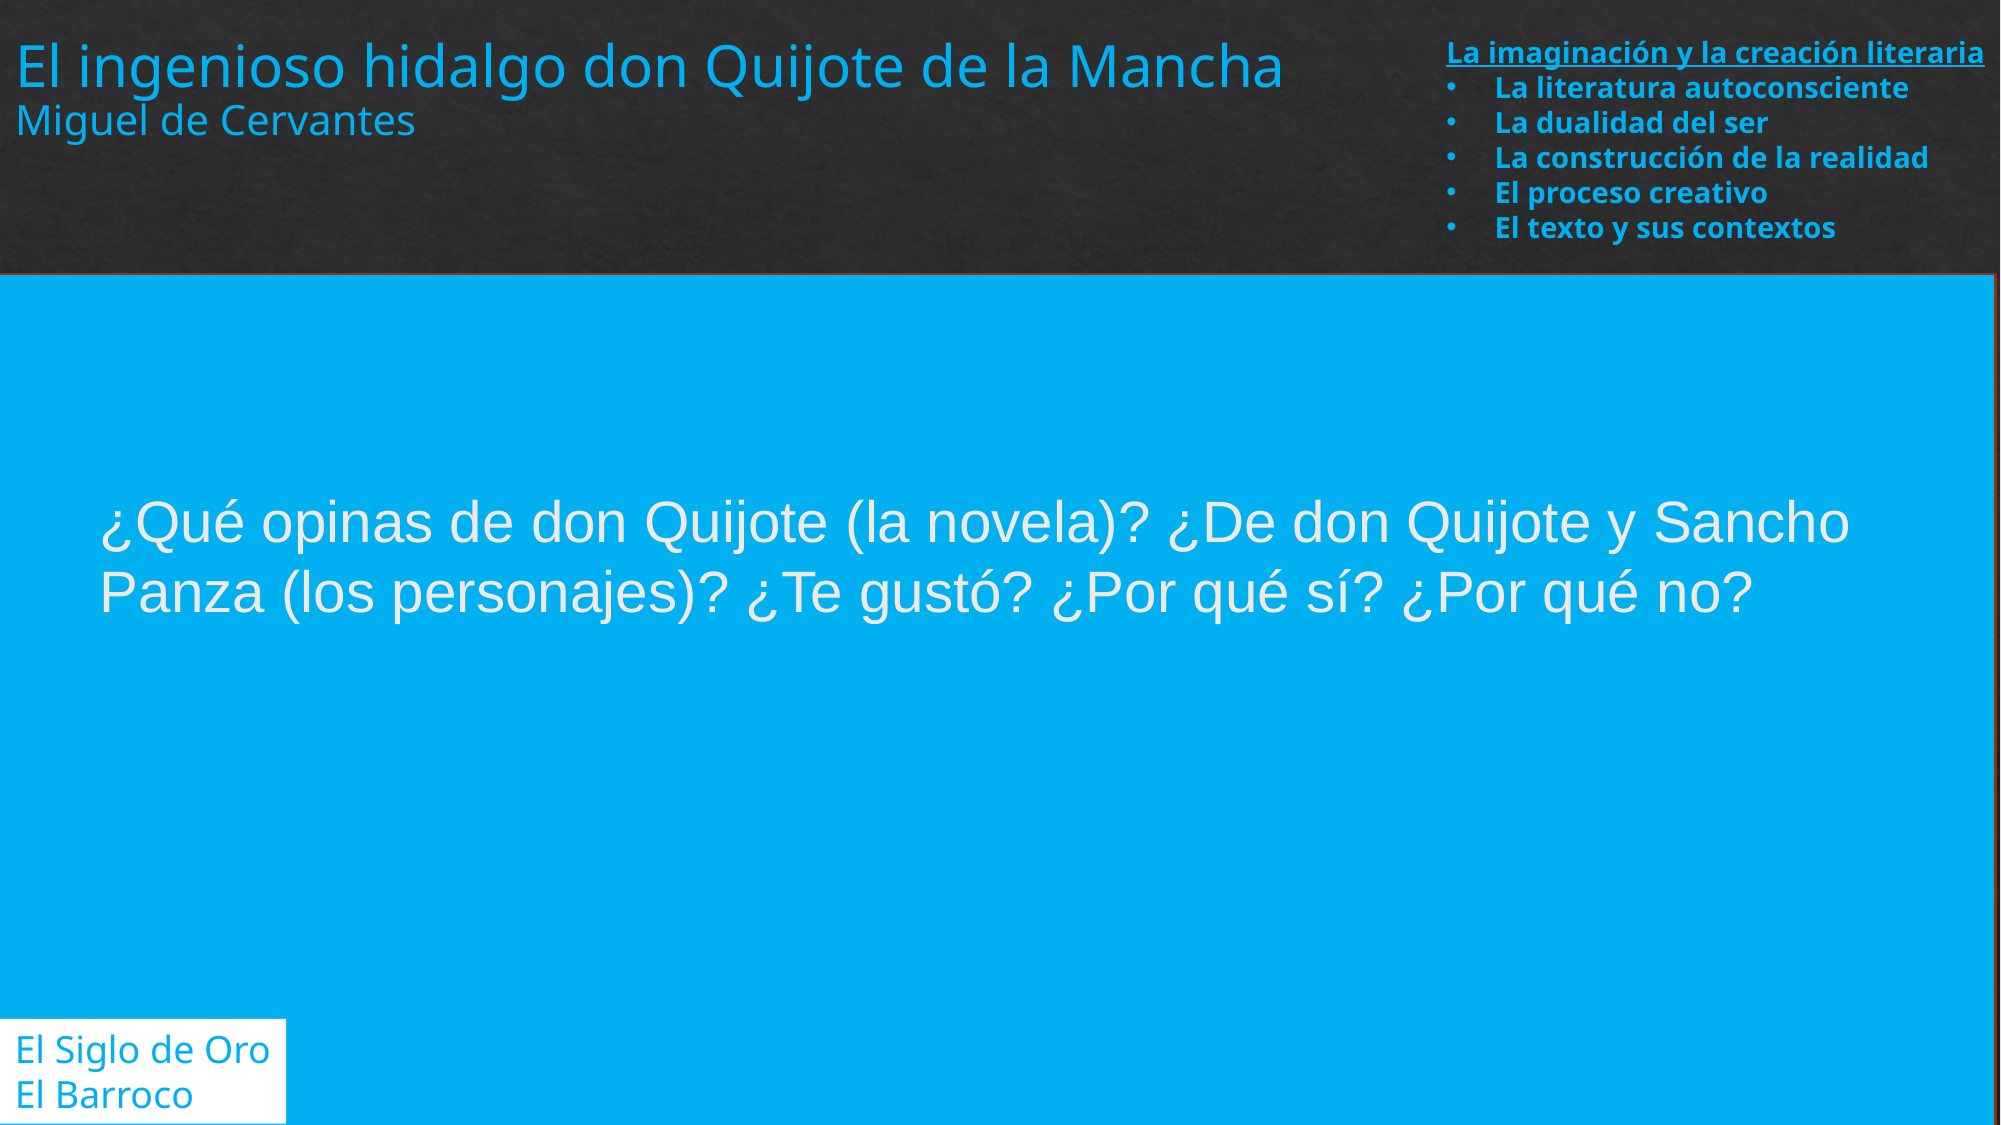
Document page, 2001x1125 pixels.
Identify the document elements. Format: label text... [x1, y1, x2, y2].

text_box El Siglo de Oro El Barroco [0, 1018, 287, 1124]
text_box La imaginación y la creación literaria La literatura autoconsciente La dualidad del ser La construcción de la realidad El proceso creativo El texto y sus contextos [1431, 0, 2000, 252]
text_box ¿Qué opinas de don Quijote (la novela)? ¿De don Quijote y Sancho Panza (los personajes)? ¿Te gustó? ¿Por qué sí? ¿Por qué no? [85, 476, 2000, 722]
text_box [0, 273, 1997, 1125]
text_box El ingenioso hidalgo don Quijote de la Mancha Miguel de Cervantes [0, 0, 1350, 153]
